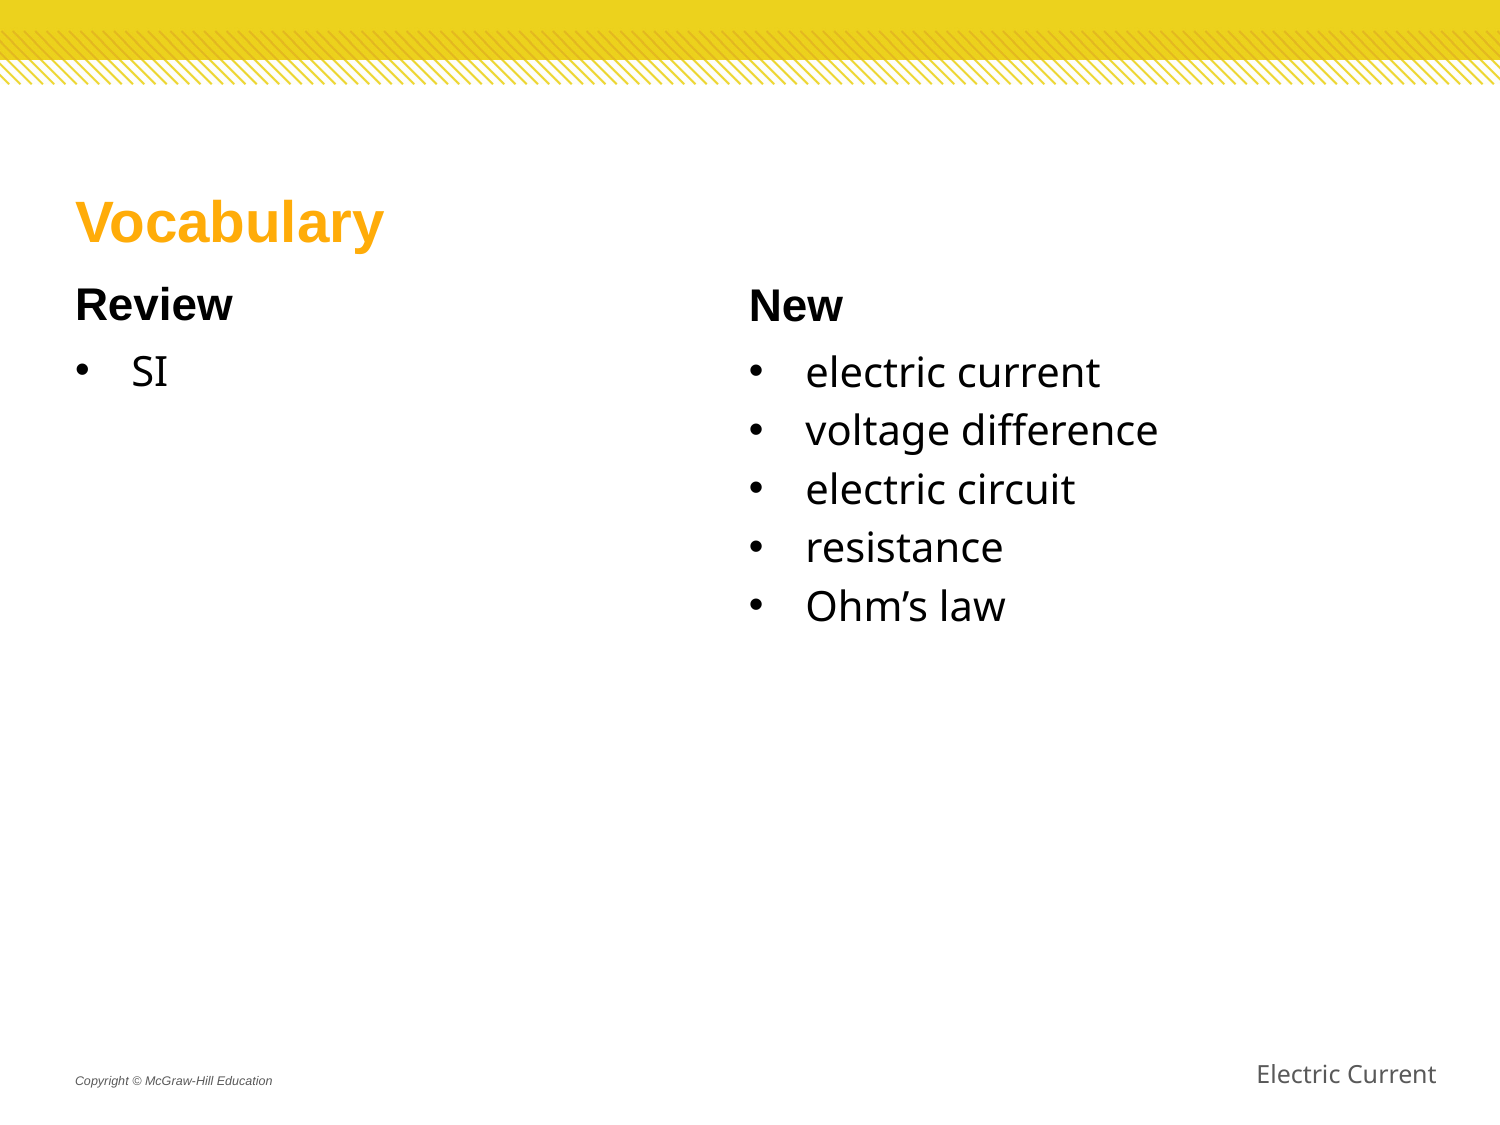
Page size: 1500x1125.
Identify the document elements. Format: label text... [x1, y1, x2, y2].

text_box Electric Current [284, 1043, 1437, 1089]
text_box New electric current voltage difference electric circuit resistance Ohm’s law [749, 276, 1427, 1043]
text_box Vocabulary [74, 184, 1425, 270]
list Review SI [75, 274, 749, 1043]
picture [0, 0, 1500, 86]
text_box Copyright © McGraw-Hill Education [74, 1043, 284, 1089]
